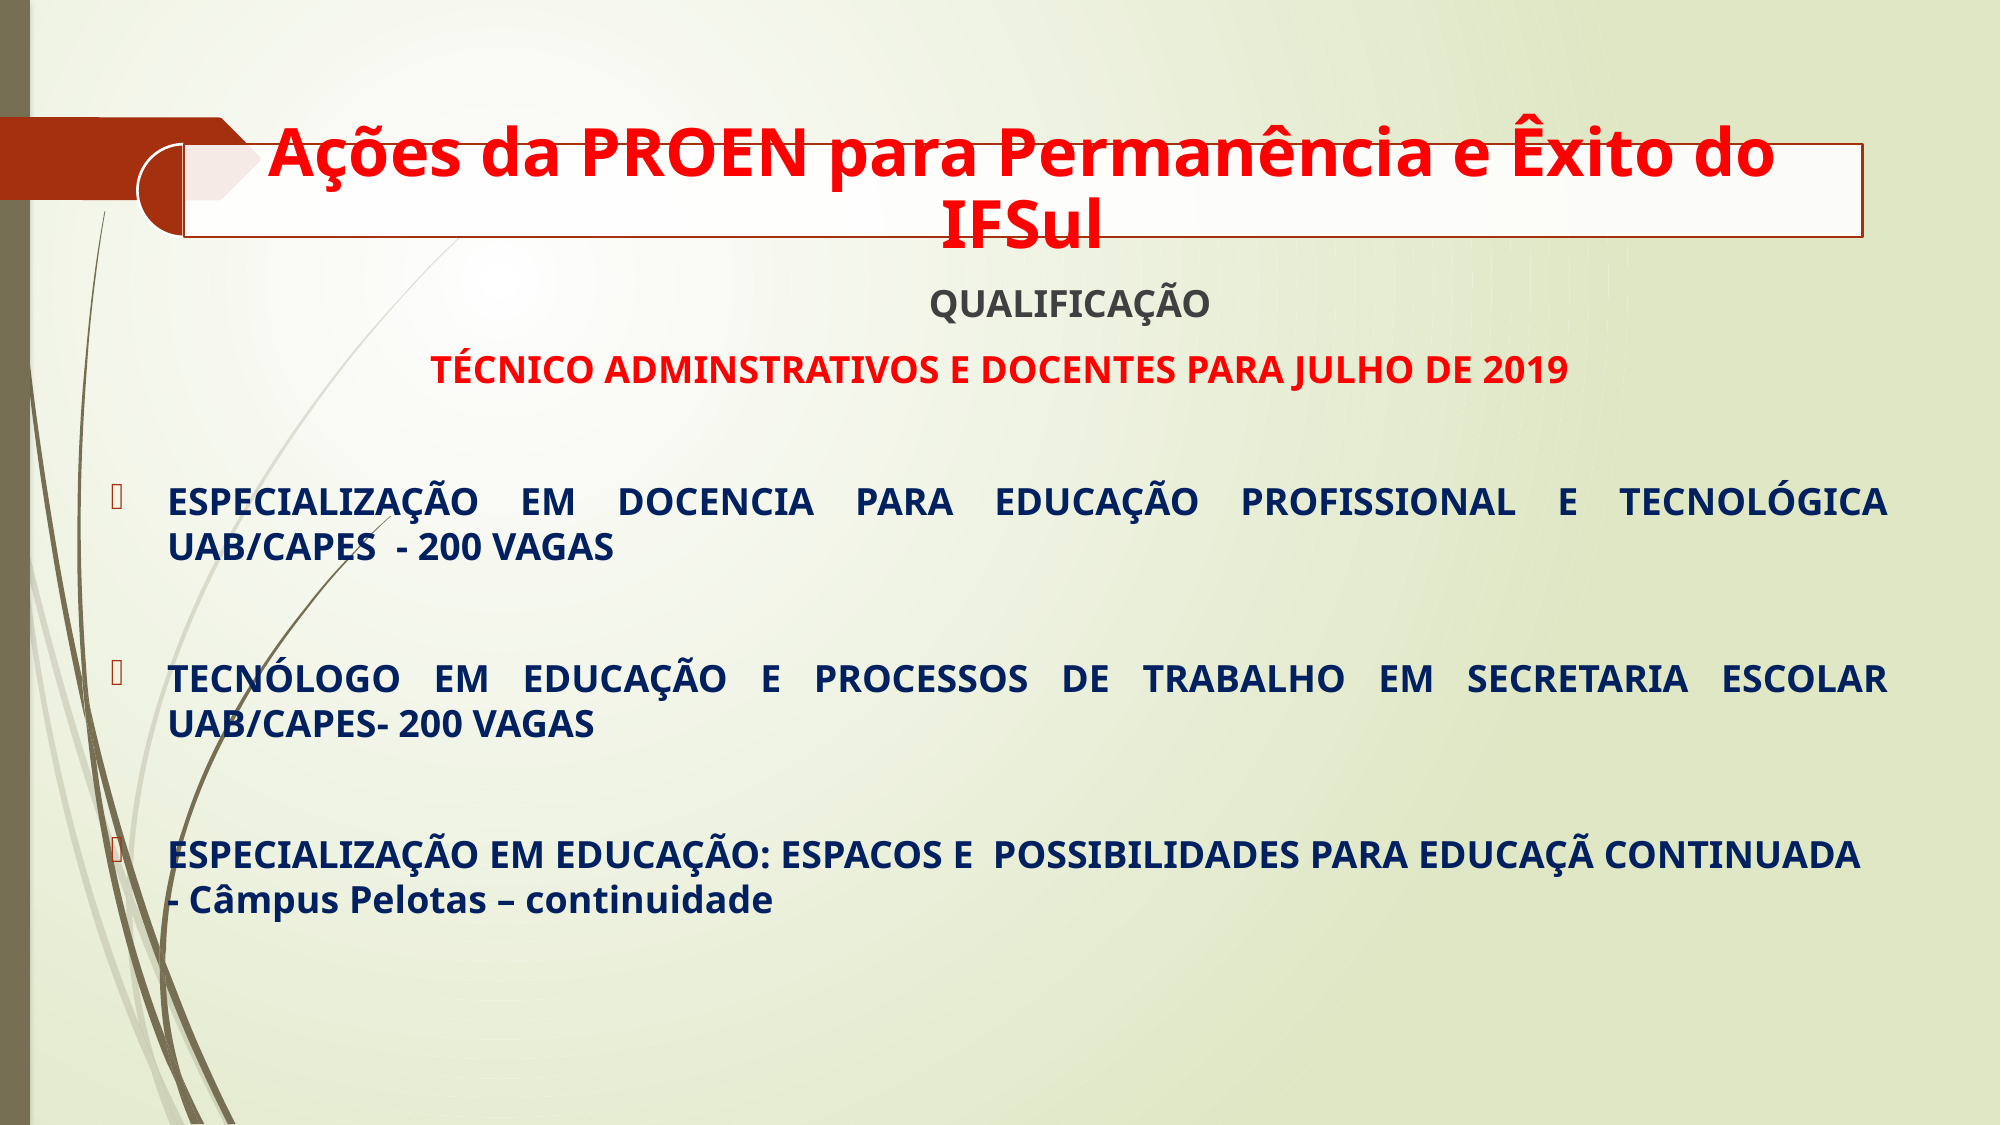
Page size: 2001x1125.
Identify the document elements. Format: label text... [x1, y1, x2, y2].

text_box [137, 143, 1863, 238]
list QUALIFICAÇÃO TÉCNICO ADMINSTRATIVOS E DOCENTES PARA JULHO DE 2019 ESPECIALIZAÇÃO EM DOCENCIA PARA EDUCAÇÃO PROFISSIONAL E TECNOLÓGICA UAB/CAPES - 200 VAGAS TECNÓLOGO EM EDUCAÇÃO E PROCESSOS DE TRABALHO EM SECRETARIA ESCOLAR UAB/CAPES- 200 VAGAS ESPECIALIZAÇÃO EM EDUCAÇÃO: ESPACOS E POSSIBILIDADES PARA EDUCAÇÃ CONTINUADA - Câmpus Pelotas – continuidade [95, 272, 1905, 1068]
